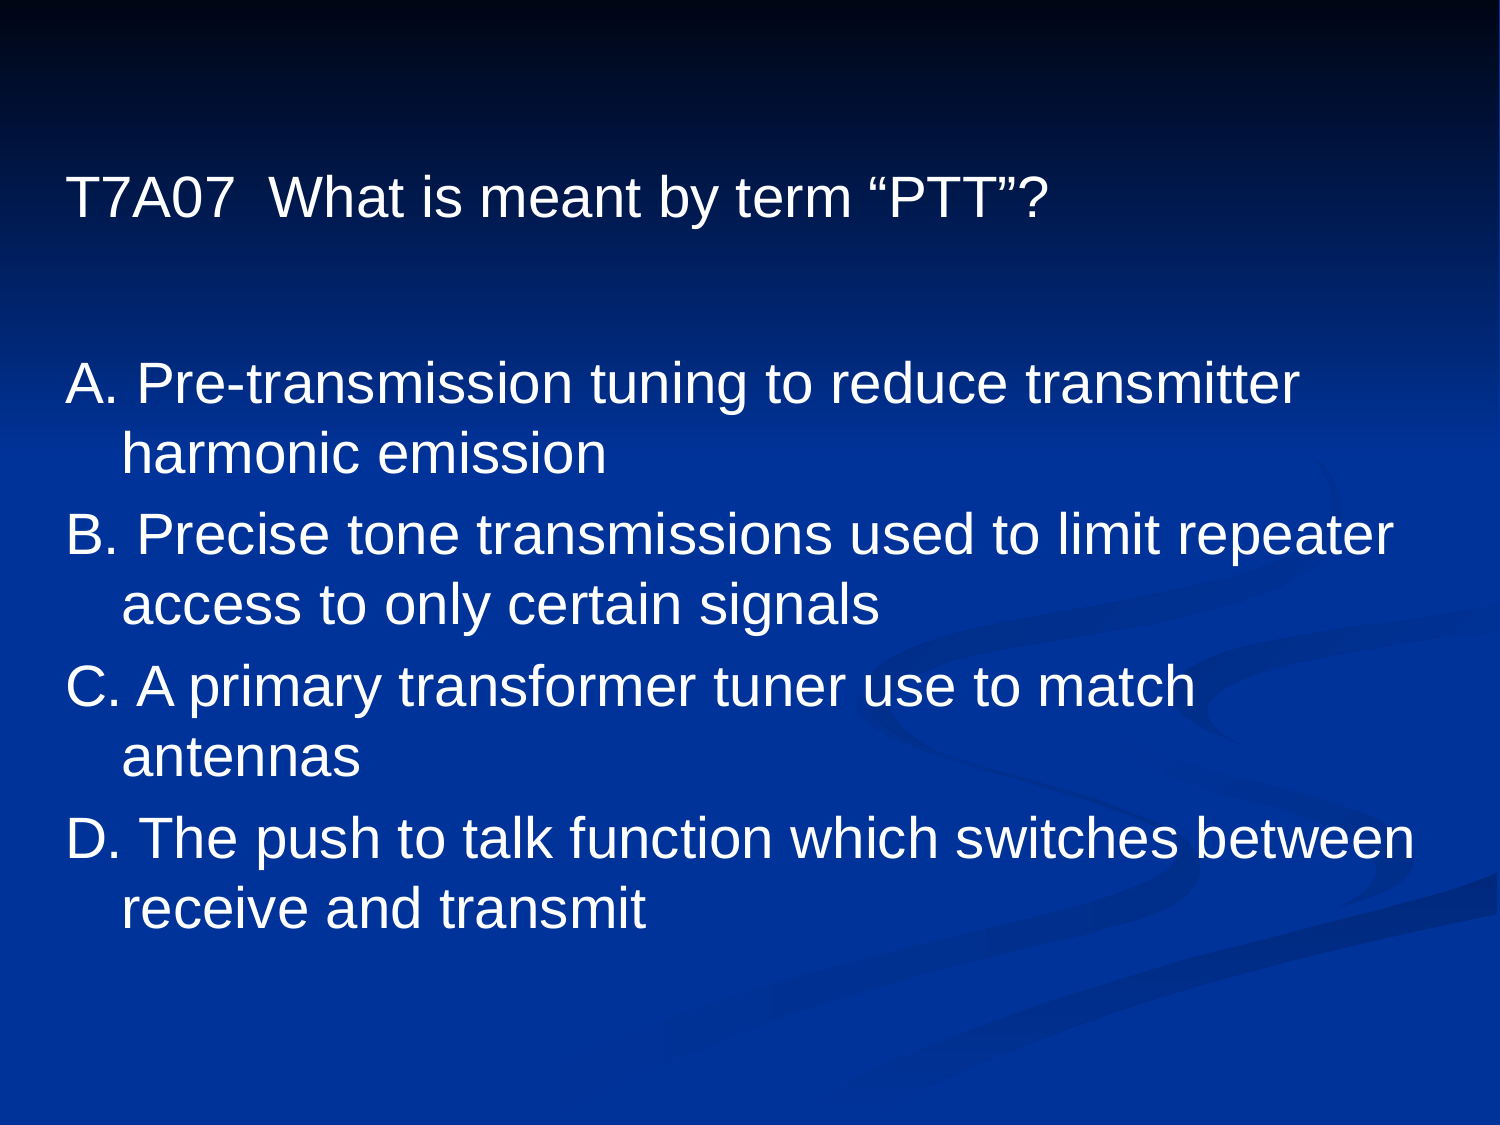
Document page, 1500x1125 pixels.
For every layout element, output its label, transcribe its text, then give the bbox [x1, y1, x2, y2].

list A. Pre-transmission tuning to reduce transmitter harmonic emission B. Precise tone transmissions used to limit repeater access to only certain signals C. A primary transformer tuner use to match antennas D. The push to talk function which switches between receive and transmit [49, 337, 1451, 1006]
title T7A07 What is meant by term “PTT”? [49, 49, 1451, 337]
